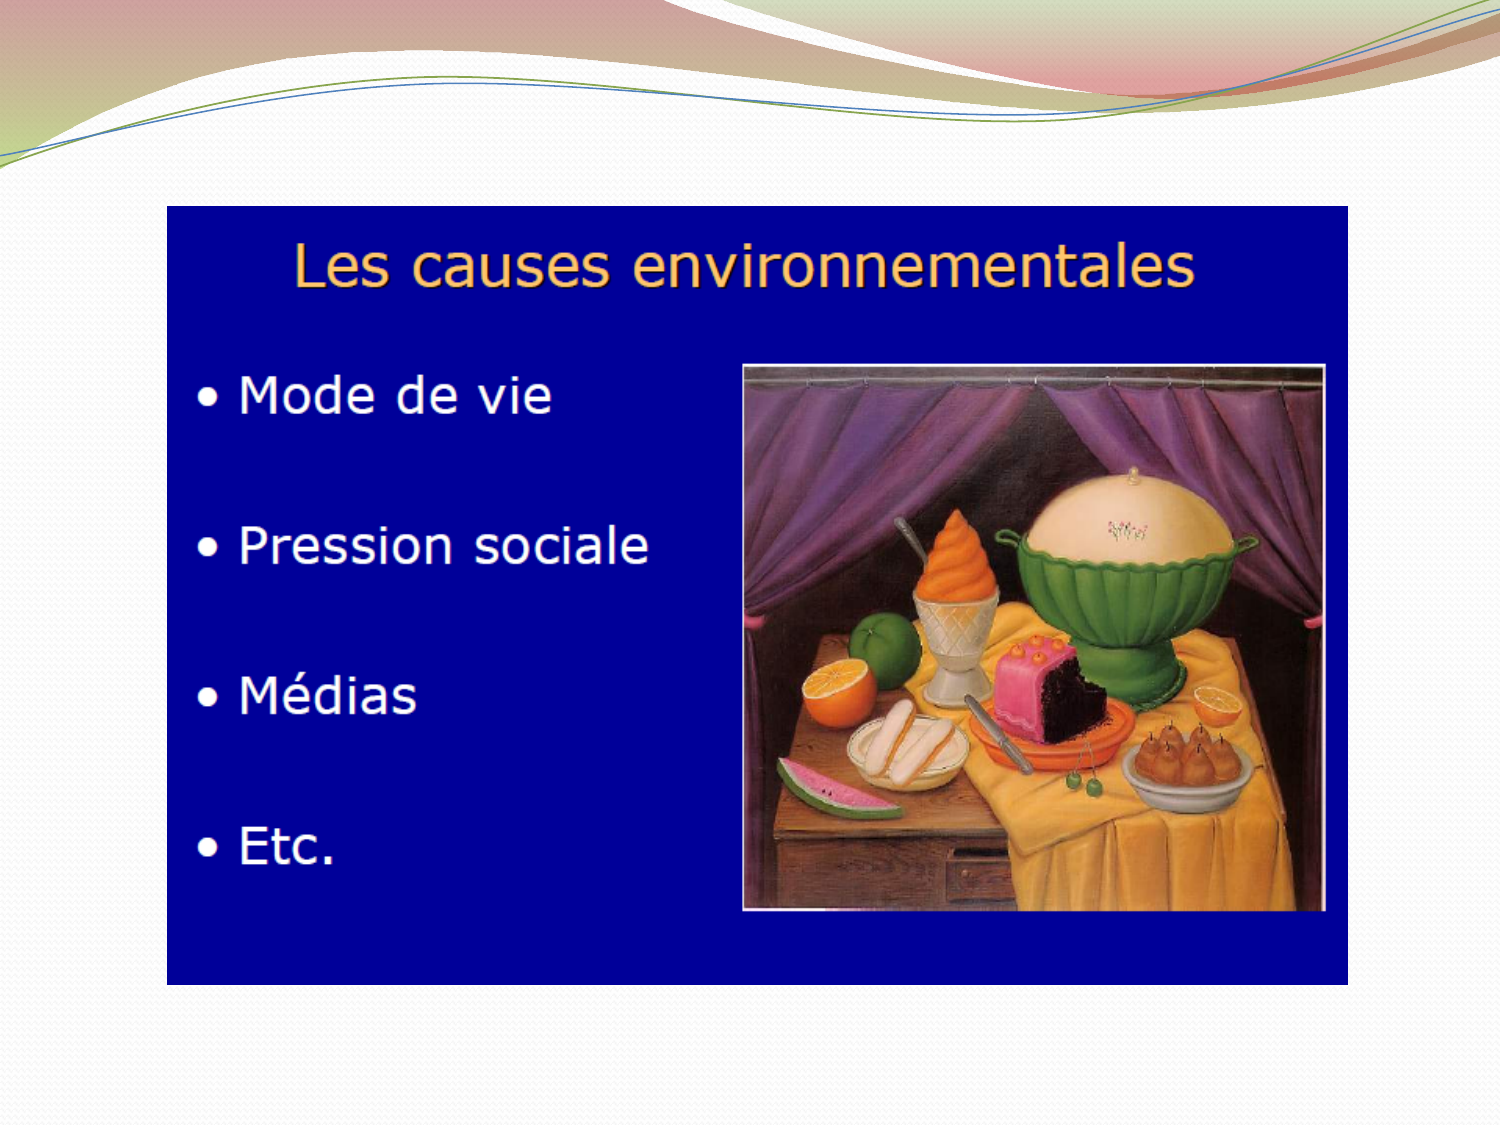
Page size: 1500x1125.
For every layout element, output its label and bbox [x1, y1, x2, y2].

picture [167, 205, 1348, 985]
